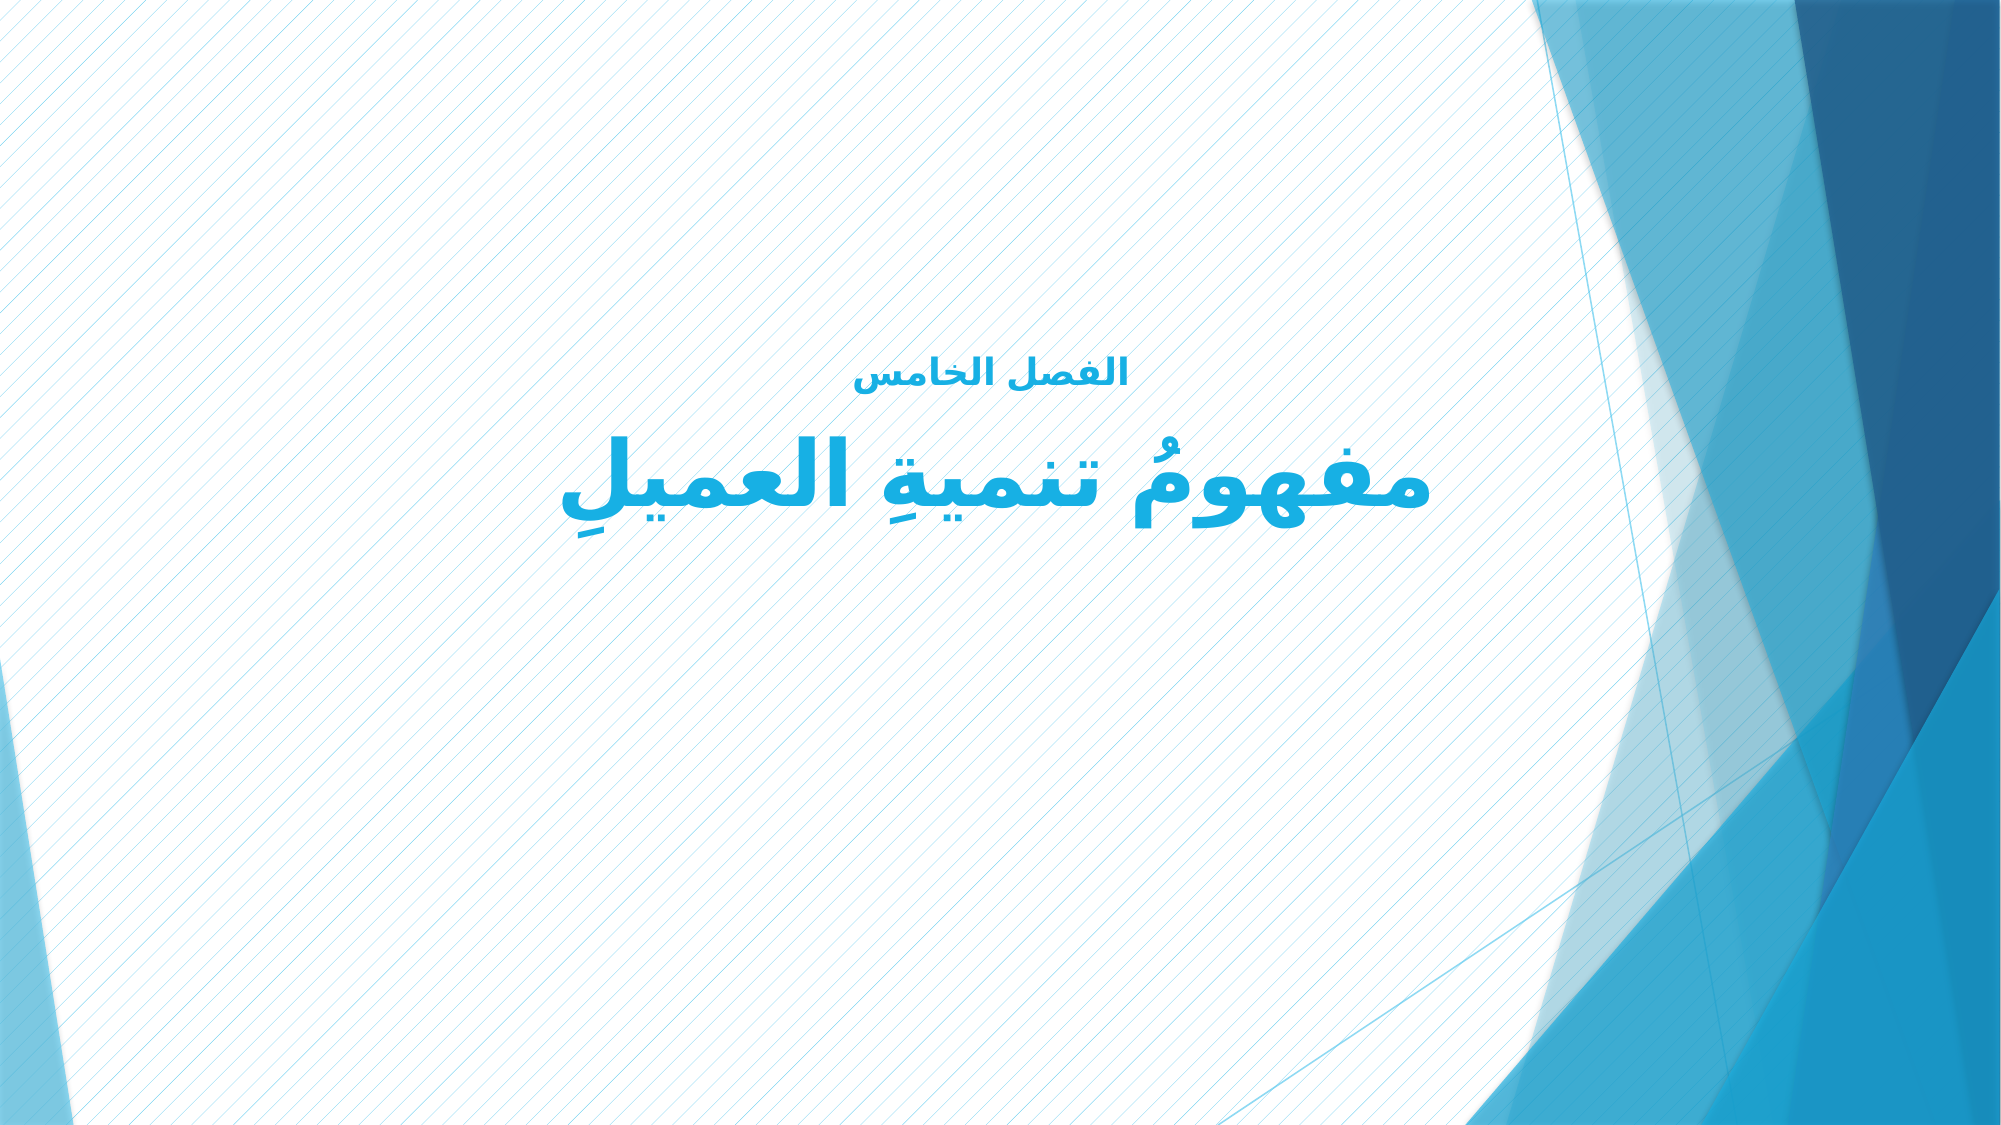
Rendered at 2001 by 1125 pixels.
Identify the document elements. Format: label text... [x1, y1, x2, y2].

list الفصل الخامس مفهومُ تنميةِ العميلِ [312, 275, 1663, 800]
